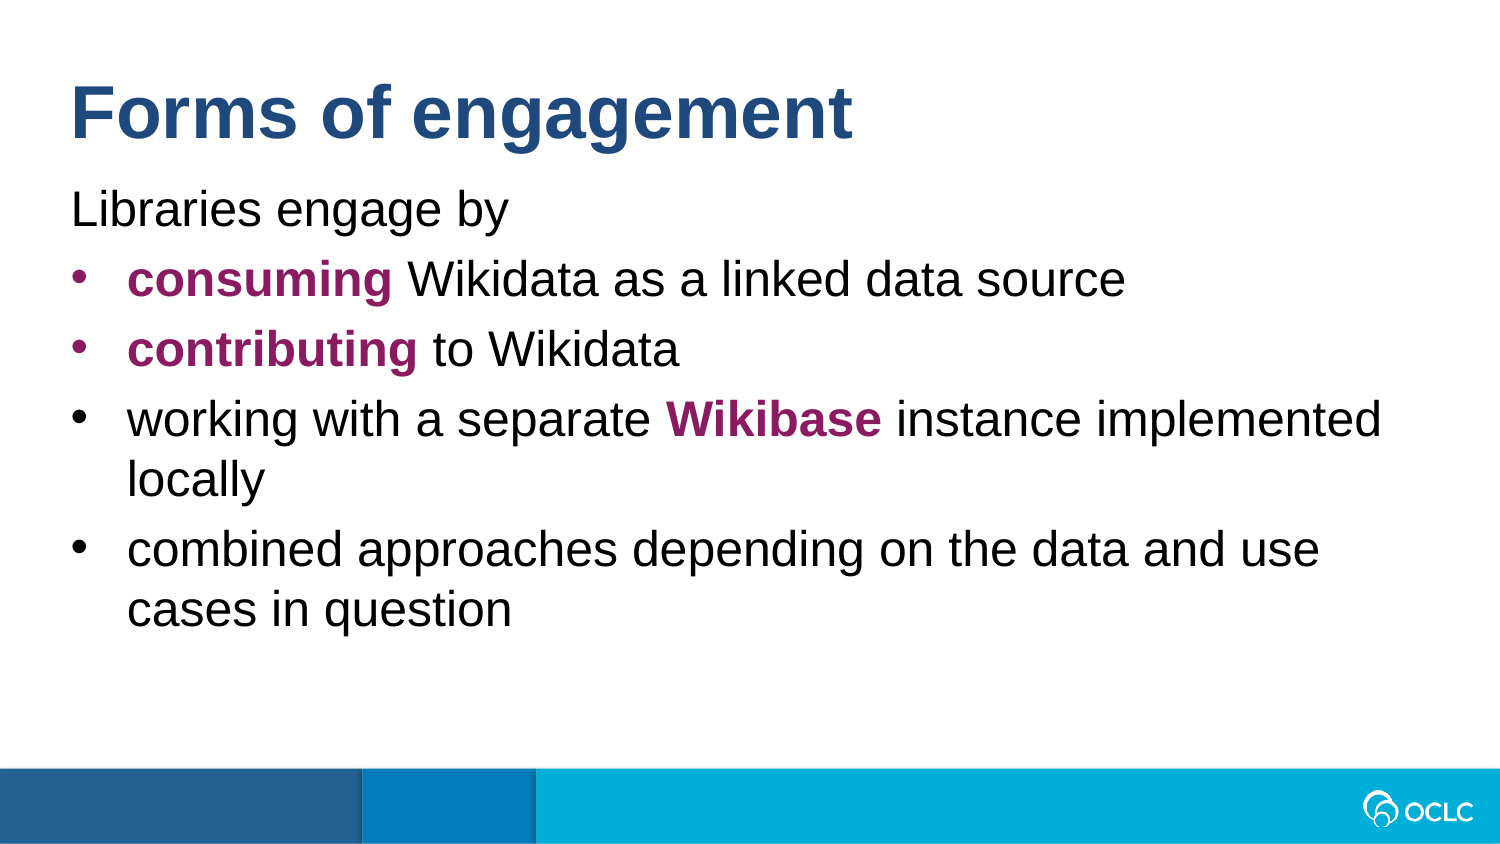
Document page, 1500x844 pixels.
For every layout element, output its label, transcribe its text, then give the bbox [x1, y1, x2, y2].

list Forms of engagement [55, 56, 1441, 168]
list Libraries engage by consuming Wikidata as a linked data source contributing to Wikidata working with a separate Wikibase instance implemented locally combined approaches depending on the data and use cases in question [55, 168, 1441, 720]
